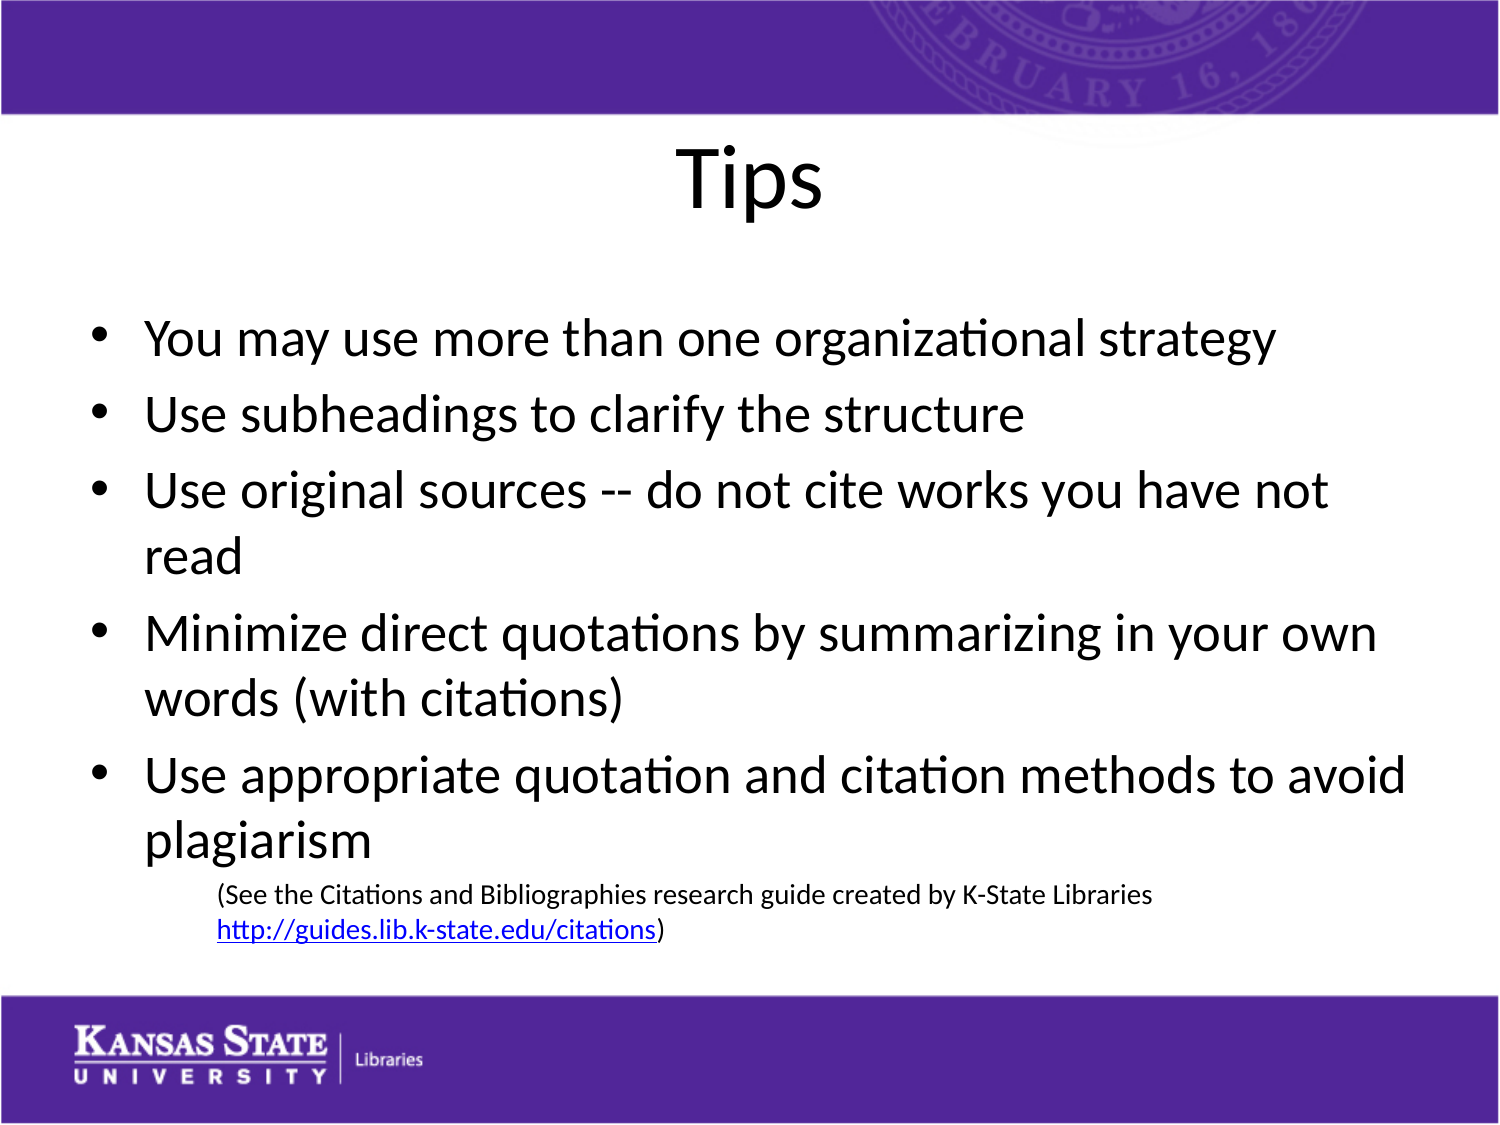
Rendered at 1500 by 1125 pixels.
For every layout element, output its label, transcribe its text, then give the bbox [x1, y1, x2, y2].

list You may use more than one organizational strategy Use subheadings to clarify the structure Use original sources -- do not cite works you have not read Minimize direct quotations by summarizing in your own words (with citations) Use appropriate quotation and citation methods to avoid plagiarism (See the Citations and Bibliographies research guide created by K-State Libraries http://guides.lib.k-state.edu/citations) [75, 293, 1425, 957]
title Tips [75, 78, 1425, 266]
picture [0, 0, 1500, 1125]
